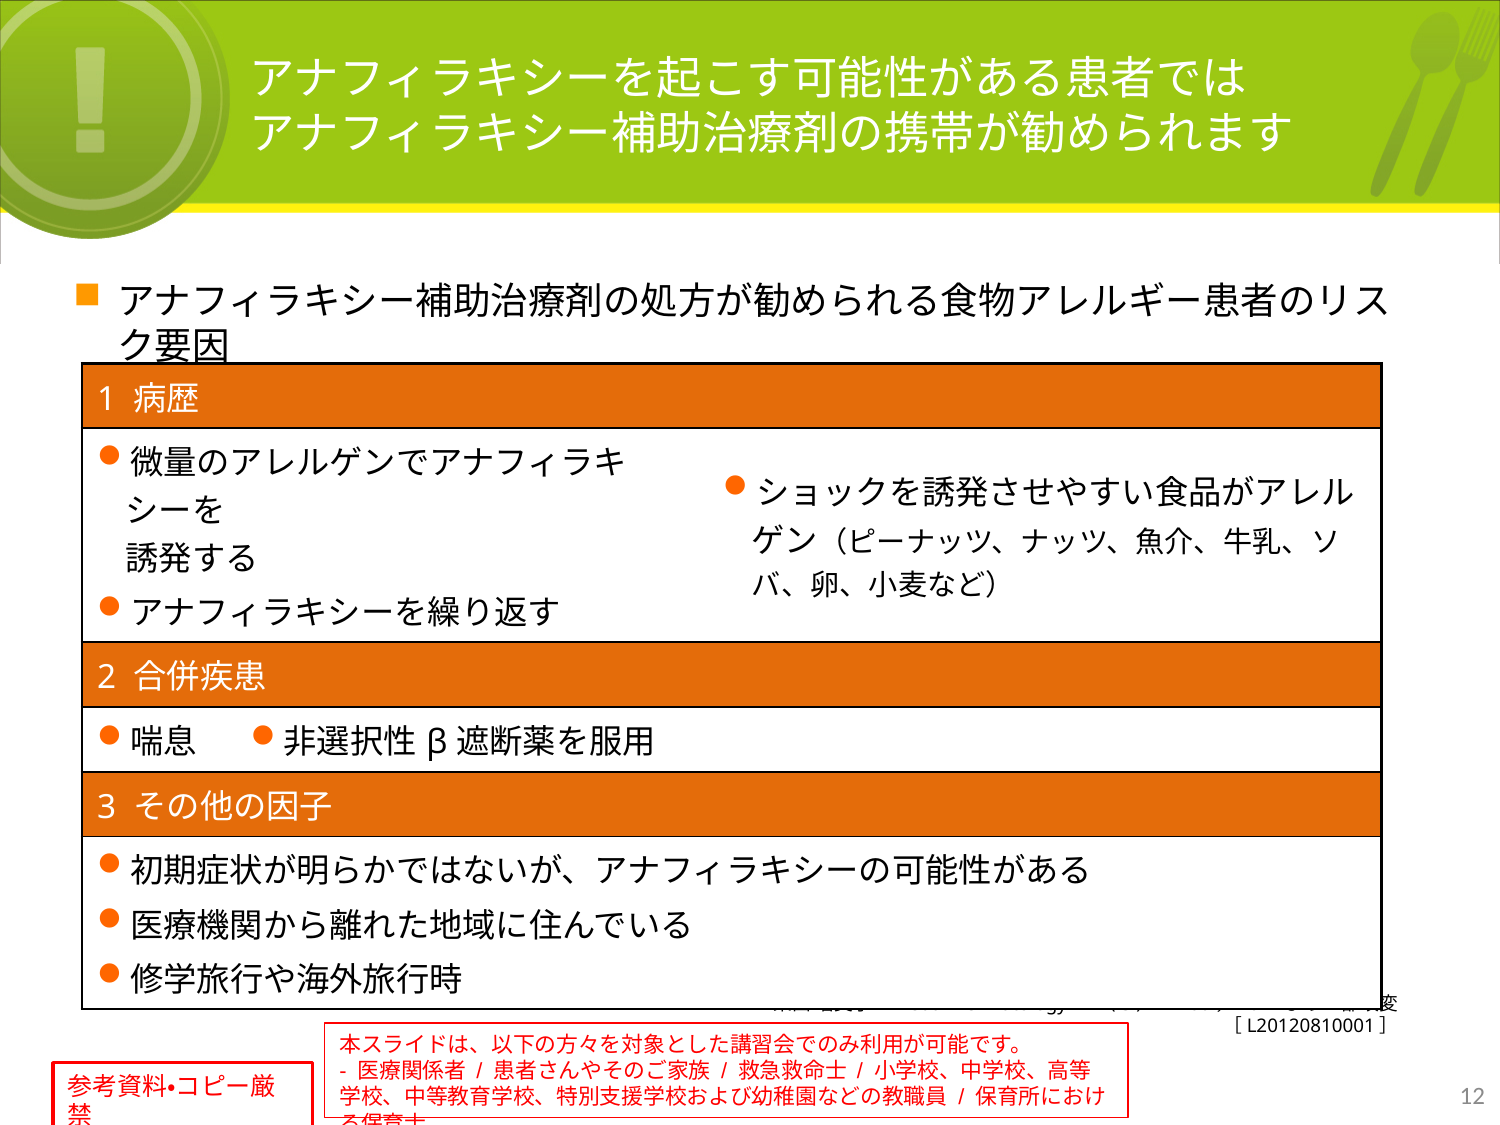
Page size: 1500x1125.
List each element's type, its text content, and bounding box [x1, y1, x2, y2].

table_cell ショックを誘発させやすい食品がアレルゲン（ピーナッツ、ナッツ、魚介、牛乳、ソバ、卵、小麦など） [708, 429, 1380, 641]
table_cell 非選択性β遮断薬を服用 [236, 708, 1380, 771]
table_cell 2 合併疾患 [83, 643, 1380, 706]
picture [0, 0, 1500, 264]
table_cell 初期症状が明らかではないが、アナフィラキシーの可能性がある 医療機関から離れた地域に住んでいる 修学旅行や海外旅行時 [83, 837, 1380, 1008]
table_cell 微量のアレルゲンでアナフィラキシーを 誘発する アナフィラキシーを繰り返す [83, 429, 708, 641]
table_cell 喘息 [83, 708, 236, 771]
table_header 1 病歴 [83, 365, 1380, 427]
slide_number 12 [1149, 1065, 1500, 1125]
text_box 柴田 瑠美子：Visual Dermatology 11（3）：260，2012より一部改変 ［L20120810001］ [585, 984, 1413, 1045]
text_box アナフィラキシー補助治療剤の処方が勧められる食物アレルギー患者のリスク要因 [58, 269, 1441, 375]
title アナフィラキシーを起こす可能性がある患者では アナフィラキシー補助治療剤の携帯が勧められます [234, 9, 1454, 198]
table_cell 3 その他の因子 [83, 773, 1380, 836]
